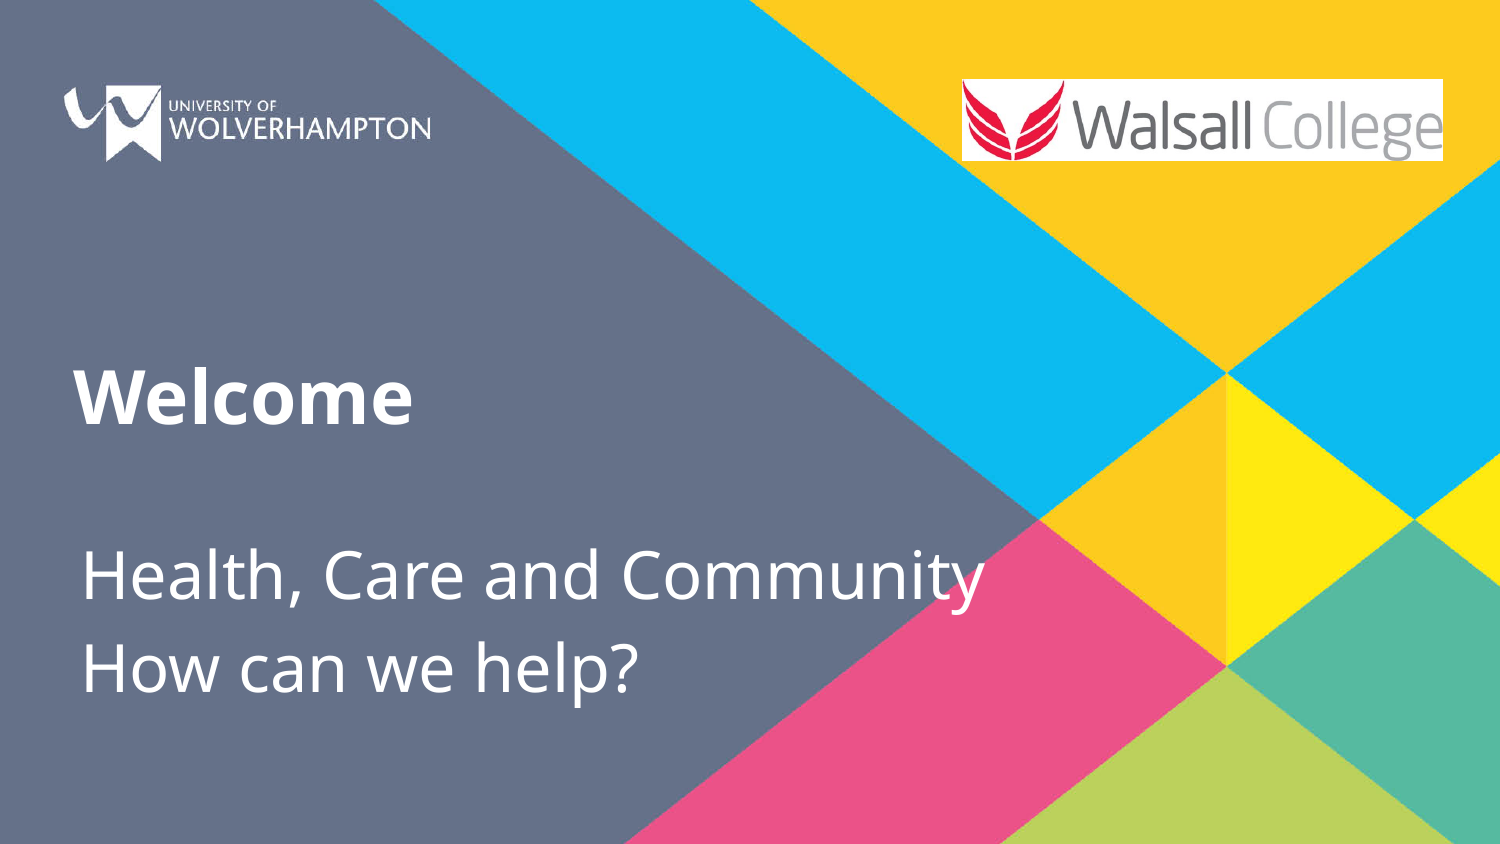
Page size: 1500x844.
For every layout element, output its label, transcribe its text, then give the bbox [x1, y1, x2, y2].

picture [750, 0, 1500, 303]
picture [0, 0, 1500, 844]
title Welcome [59, 303, 1334, 485]
subtitle Health, Care and Community How can we help? [64, 525, 1115, 741]
